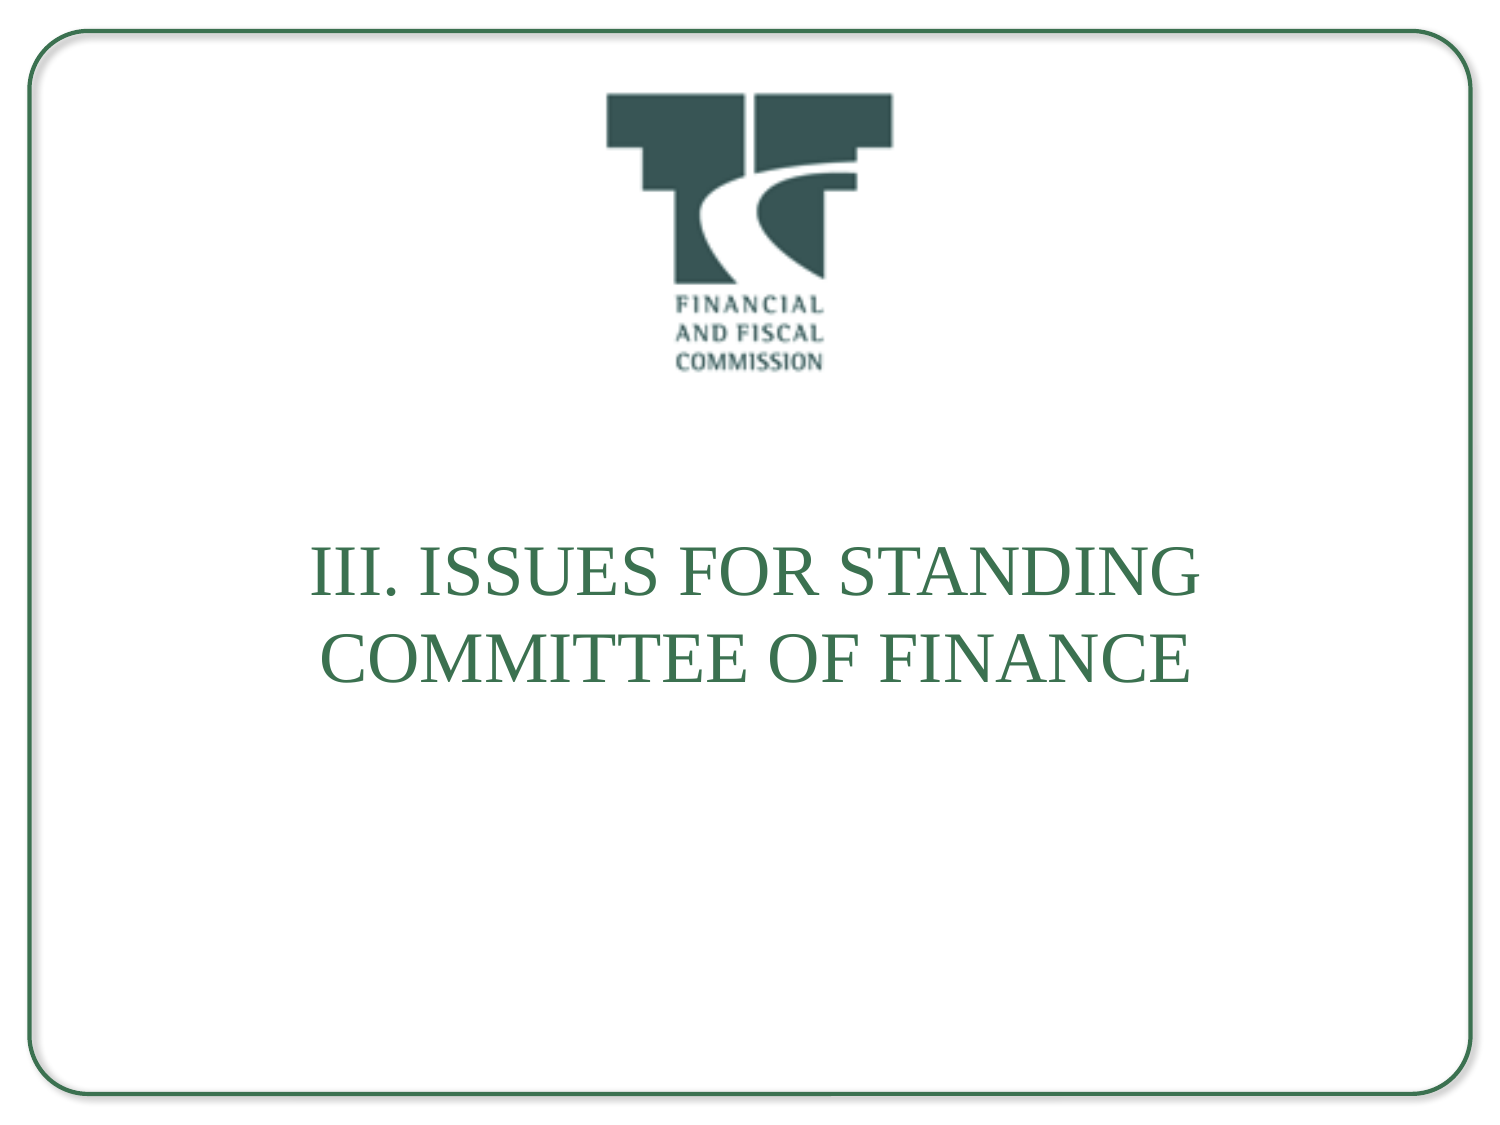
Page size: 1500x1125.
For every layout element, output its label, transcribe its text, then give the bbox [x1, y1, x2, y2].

list III. Issues For Standing Committee of Finance [118, 514, 1394, 705]
picture [566, 81, 928, 409]
